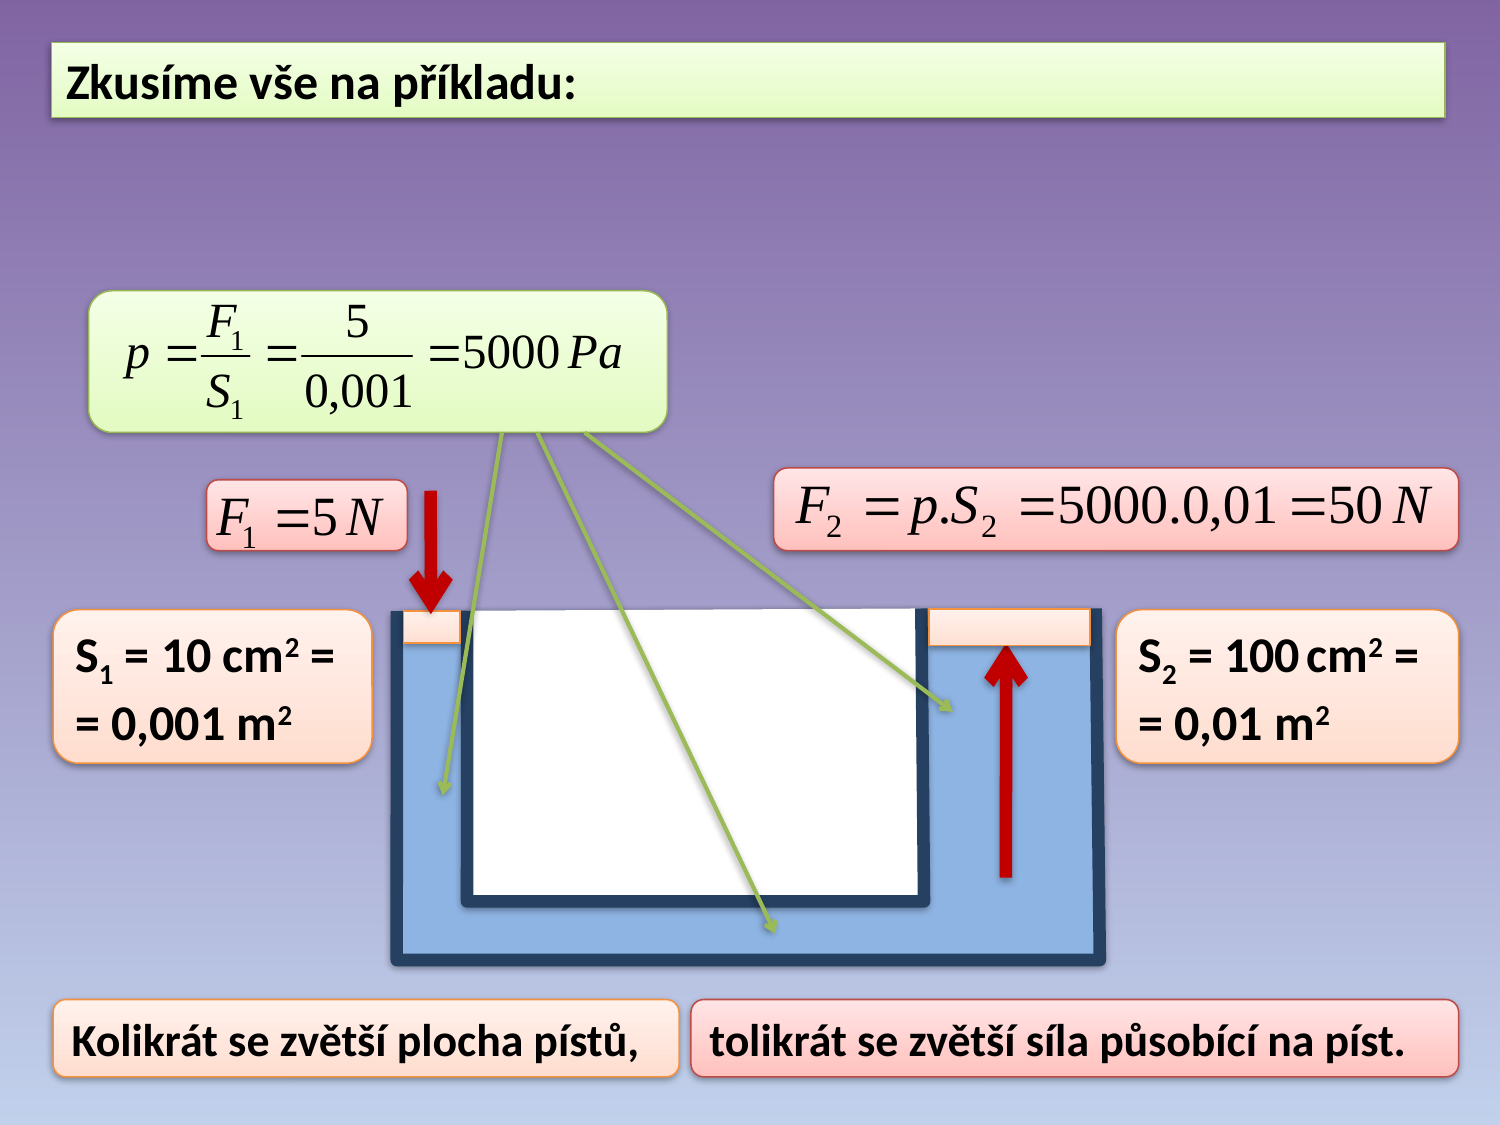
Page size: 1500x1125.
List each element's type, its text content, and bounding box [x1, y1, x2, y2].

text_box [1017, 608, 1099, 758]
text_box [584, 432, 953, 713]
text_box [780, 720, 925, 903]
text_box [442, 440, 503, 796]
text_box [403, 610, 437, 644]
text_box tolikrát se zvětší síla působící na píst. [690, 998, 1460, 1078]
text_box S2 = 100 cm2 = = 0,01 m2 [1115, 608, 1460, 764]
text_box Zkusíme vše na příkladu: [51, 42, 1446, 118]
text_box [958, 608, 1091, 646]
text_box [537, 440, 776, 935]
text_box [395, 611, 1101, 961]
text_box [785, 467, 1448, 547]
text_box [87, 290, 110, 433]
text_box Kolikrát se zvětší plocha pístů, [52, 998, 680, 1078]
text_box [394, 478, 409, 550]
text_box [1448, 467, 1460, 551]
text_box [111, 290, 633, 431]
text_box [206, 479, 396, 559]
text_box [466, 610, 532, 903]
text_box S1 = 10 cm2 = = 0,001 m2 [52, 608, 373, 764]
text_box [630, 289, 669, 429]
